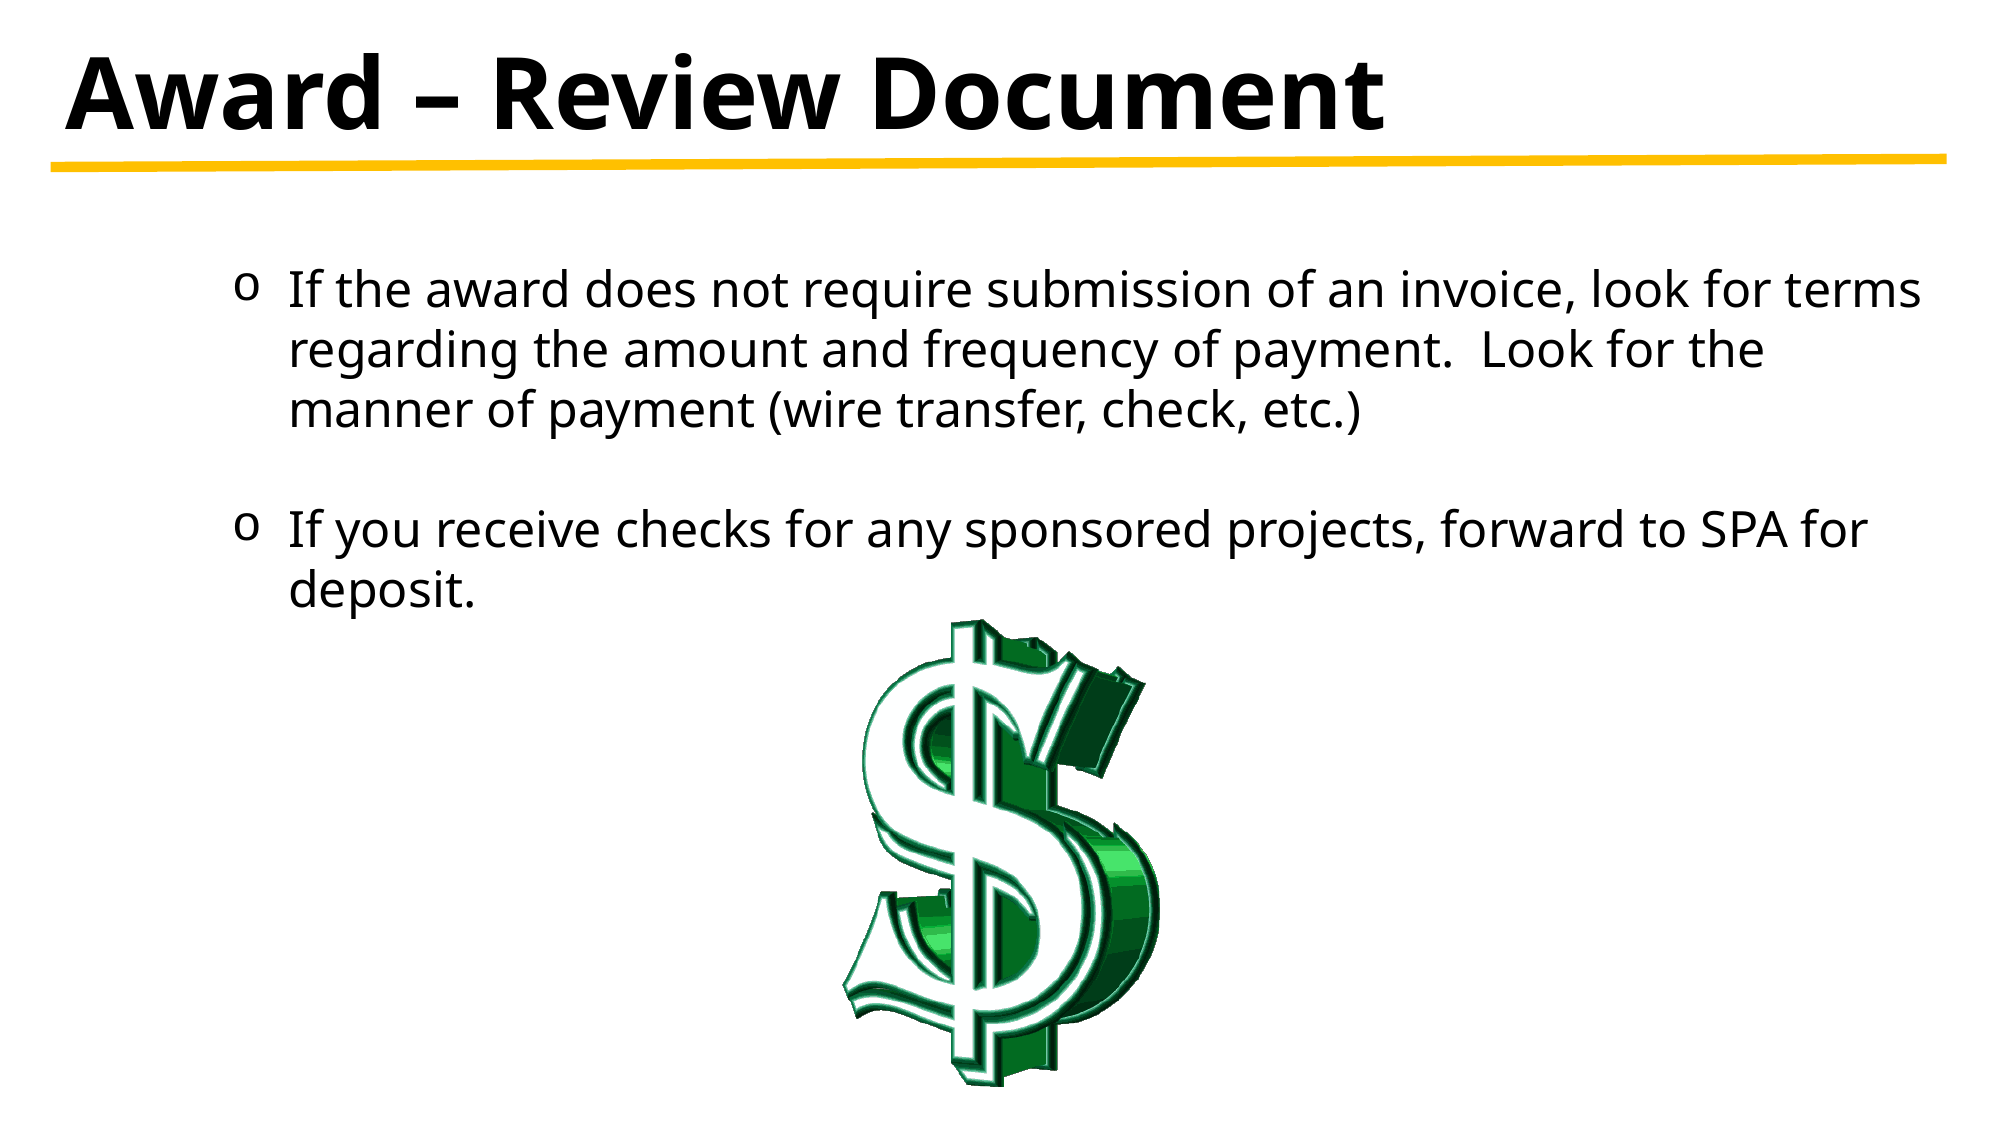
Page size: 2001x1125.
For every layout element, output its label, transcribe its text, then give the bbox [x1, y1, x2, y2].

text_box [50, 158, 1947, 168]
text_box Award – Review Document [50, 21, 1673, 157]
picture [836, 619, 1161, 1087]
text_box If the award does not require submission of an invoice, look for terms regarding the amount and frequency of payment. Look for the manner of payment (wire transfer, check, etc.) If you receive checks for any sponsored projects, forward to SPA for deposit. [67, 249, 1947, 805]
